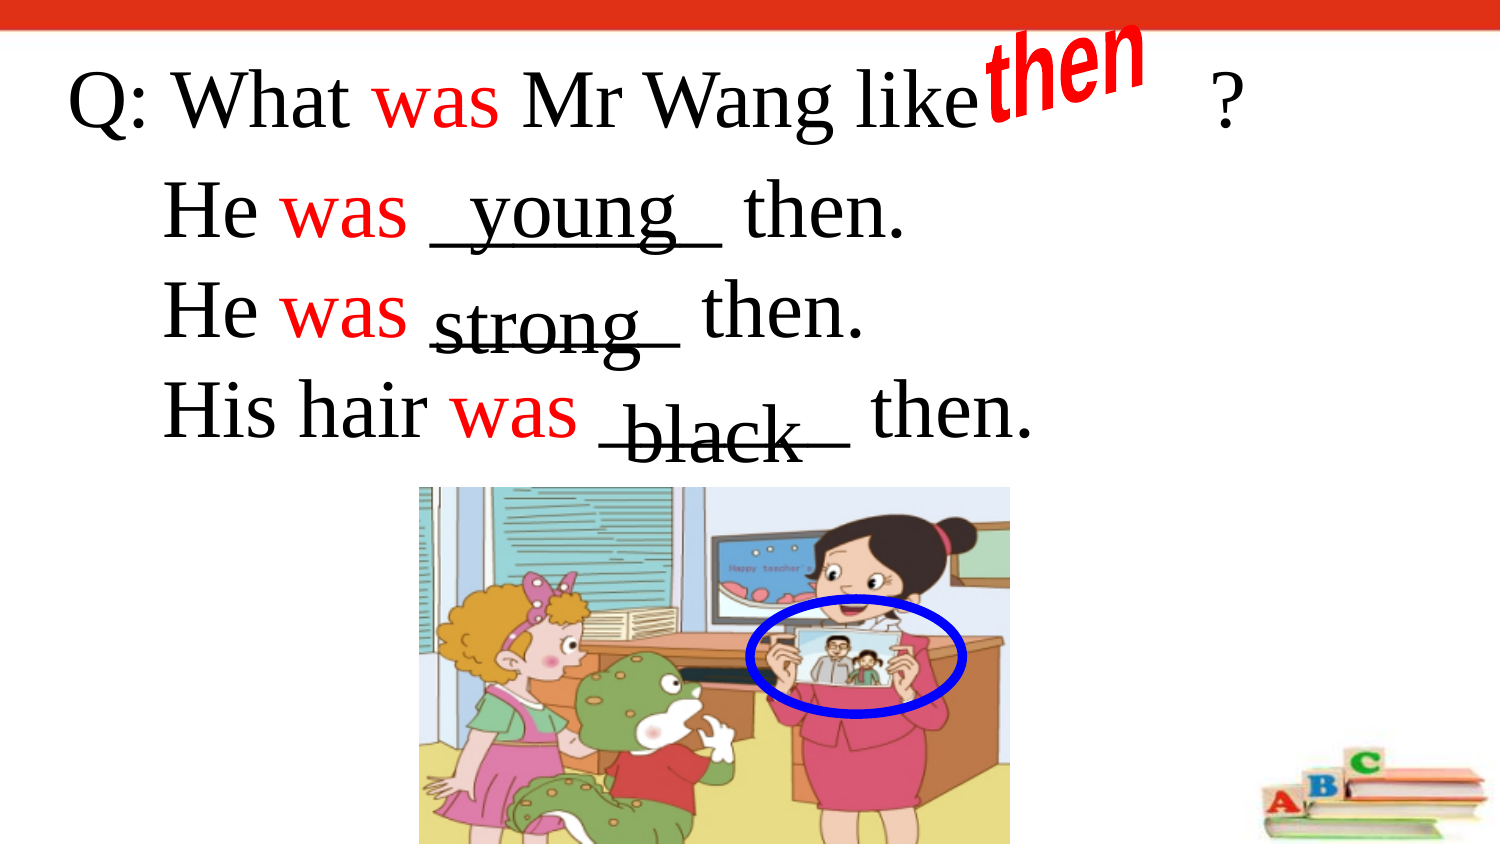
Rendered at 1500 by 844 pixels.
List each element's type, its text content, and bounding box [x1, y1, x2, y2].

text_box strong [419, 262, 742, 378]
text_box black [608, 371, 824, 487]
text_box young [454, 147, 730, 262]
text_box He was _______ then. He was ______ then. His hair was ______ then. [147, 146, 1456, 462]
text_box Q: What was Mr Wang like ? [53, 36, 1412, 152]
picture [0, 0, 1500, 844]
